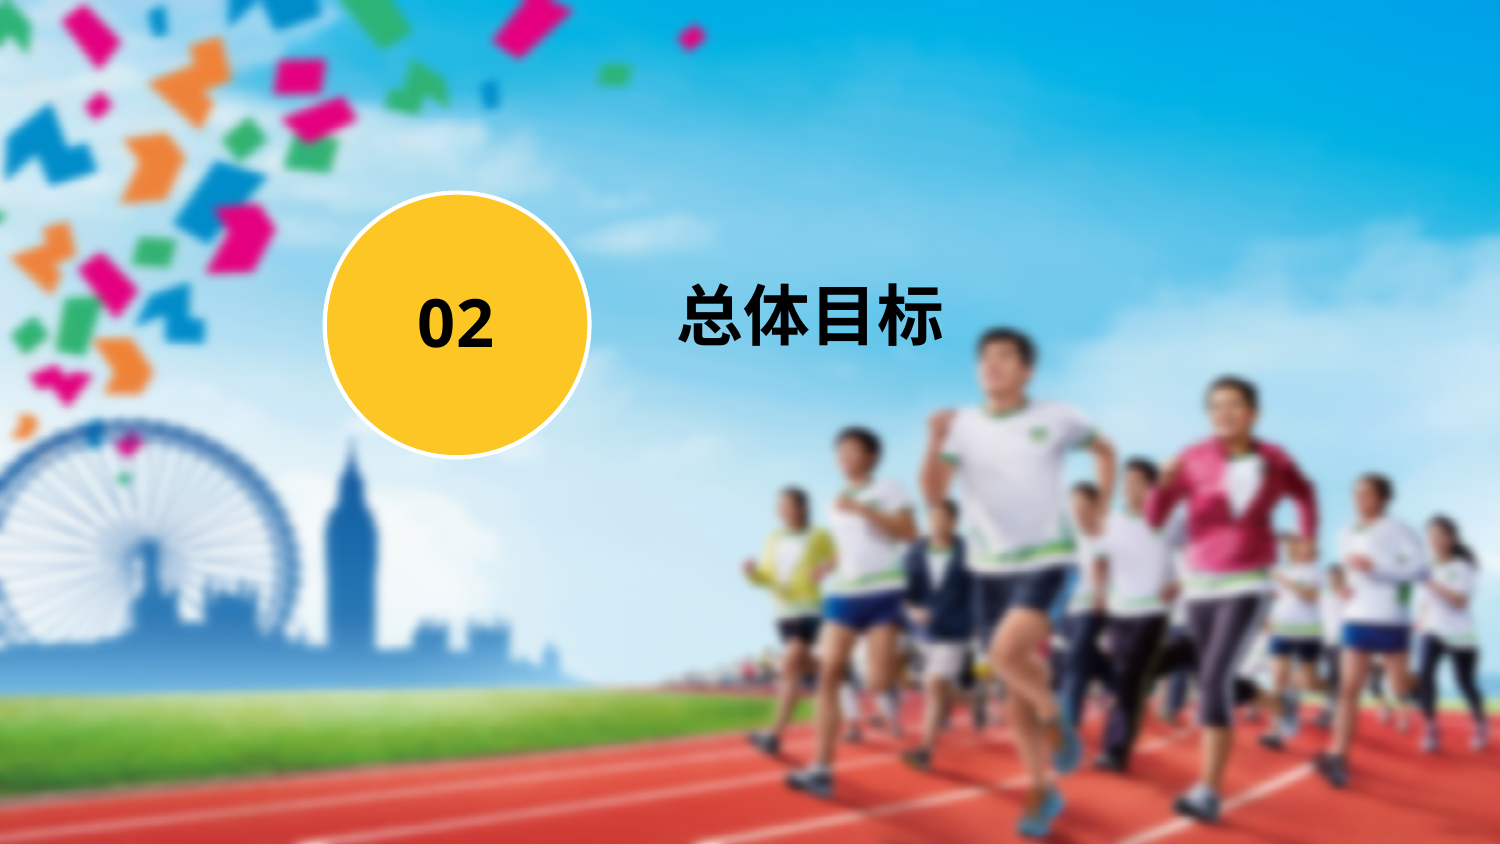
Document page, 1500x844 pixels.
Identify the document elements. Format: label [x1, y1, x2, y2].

picture [0, 0, 1500, 844]
text_box [324, 192, 590, 458]
